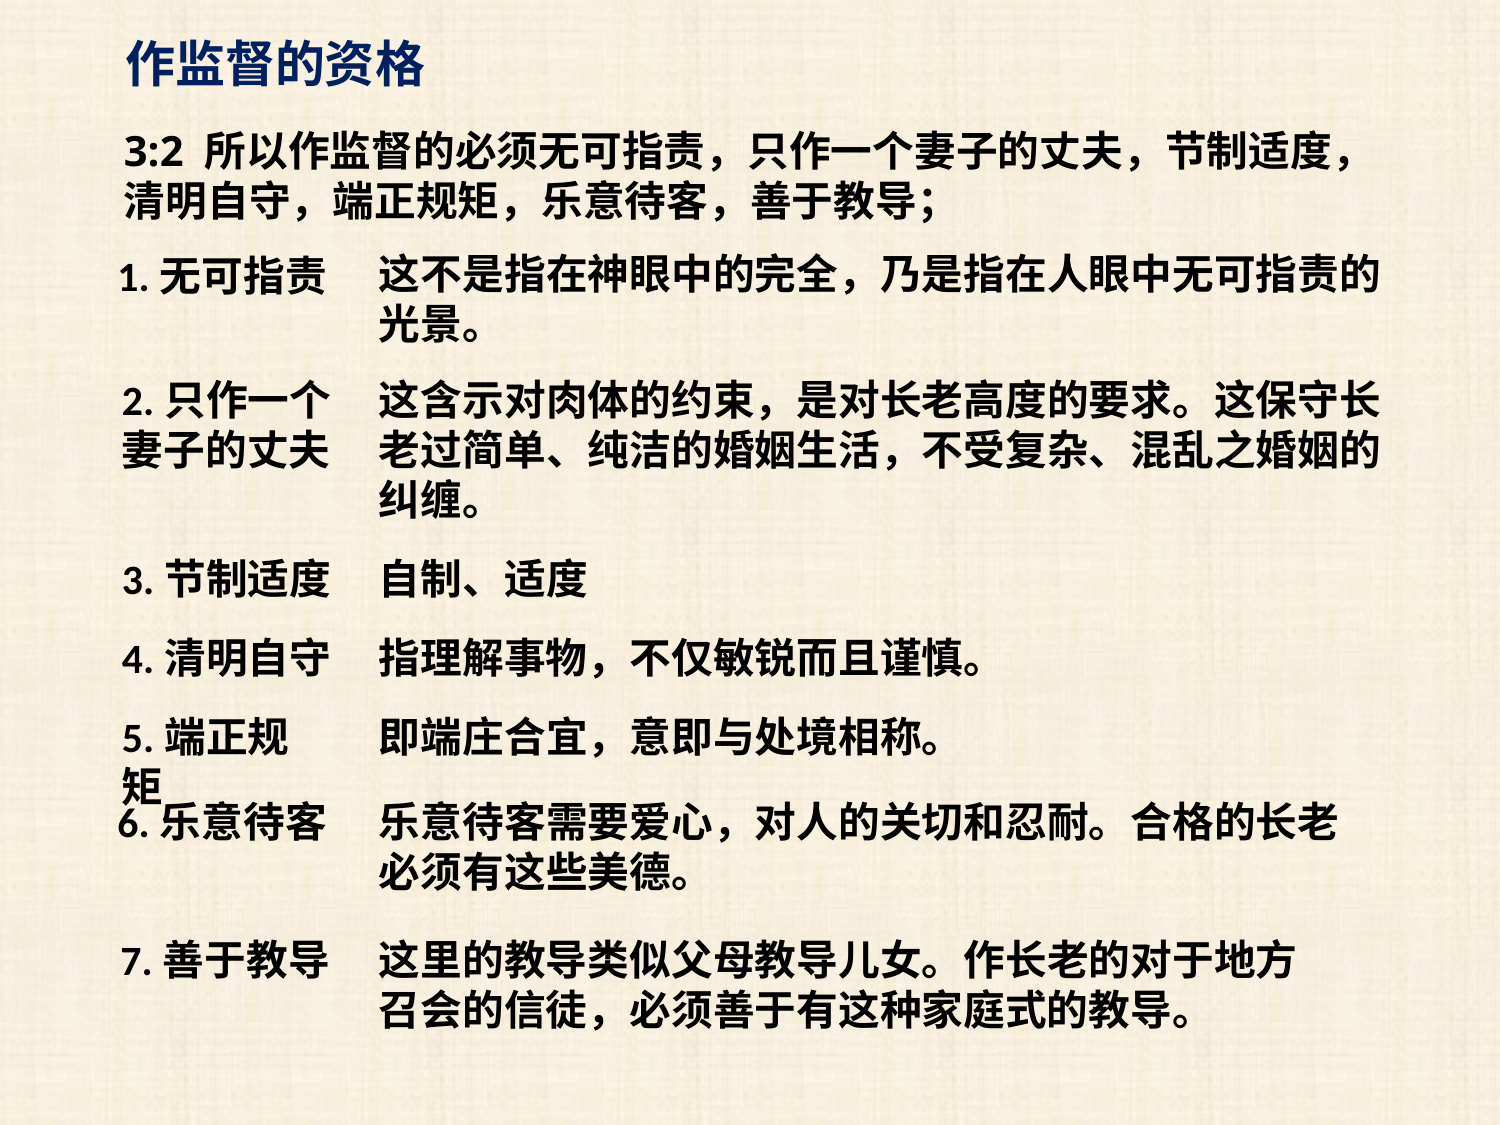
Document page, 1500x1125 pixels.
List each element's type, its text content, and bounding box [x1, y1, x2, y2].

text_box 2.只作一个妻子的丈夫 [107, 366, 353, 482]
text_box 5.端正规矩 [107, 703, 344, 818]
text_box 4.清明自守 [107, 624, 353, 690]
text_box 1.无可指责 [102, 242, 342, 308]
text_box 这里的教导类似父母教导儿女。作长老的对于地方召会的信徒，必须善于有这种家庭式的教导。 [364, 925, 1349, 1041]
text_box 作监督的资格 [110, 13, 828, 101]
text_box 这不是指在神眼中的完全，乃是指在人眼中无可指责的光景。 [364, 240, 1422, 356]
text_box 即端庄合宜，意即与处境相称。 [364, 703, 1004, 768]
text_box 乐意待客需要爱心，对人的关切和忍耐。合格的长老必须有这些美德。 [364, 788, 1359, 904]
text_box 自制、适度 [364, 546, 781, 611]
text_box 指理解事物，不仅敏锐而且谨慎。 [364, 624, 1123, 690]
text_box 6.乐意待客 [102, 788, 342, 854]
text_box 3.节制适度 [107, 546, 353, 611]
text_box 3:2 所以作监督的必须无可指责，只作一个妻子的丈夫，节制适度，清明自守，端正规矩，乐意待客，善于教导； [109, 117, 1422, 233]
text_box 这含示对肉体的约束，是对长老高度的要求。这保守长老过简单、纯洁的婚姻生活，不受复杂、混乱之婚姻的纠缠。 [364, 366, 1422, 532]
text_box 7.善于教导 [105, 925, 345, 991]
